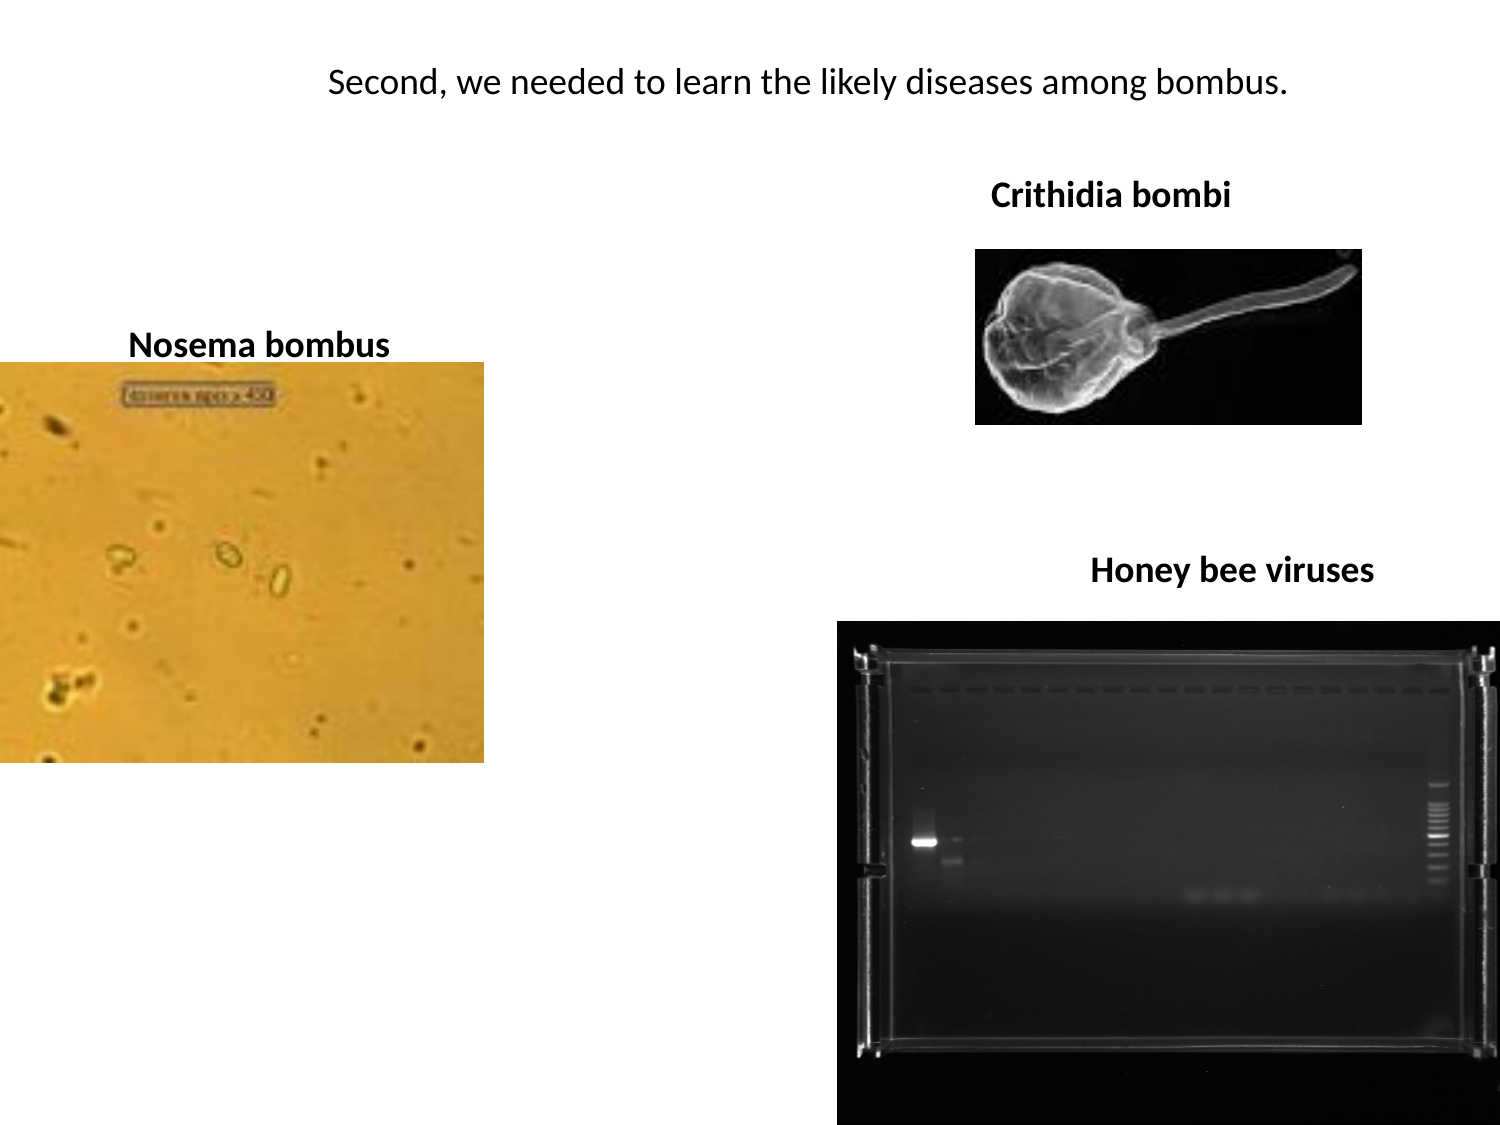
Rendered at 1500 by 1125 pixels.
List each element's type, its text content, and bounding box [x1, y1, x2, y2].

text_box Honey bee viruses [1075, 537, 1391, 598]
text_box Second, we needed to learn the likely diseases among bombus. [313, 49, 1305, 110]
text_box Crithidia bombi [976, 162, 1247, 223]
picture [974, 249, 1362, 426]
picture [0, 362, 484, 763]
picture [837, 621, 1500, 1125]
text_box Nosema bombus [113, 312, 406, 360]
